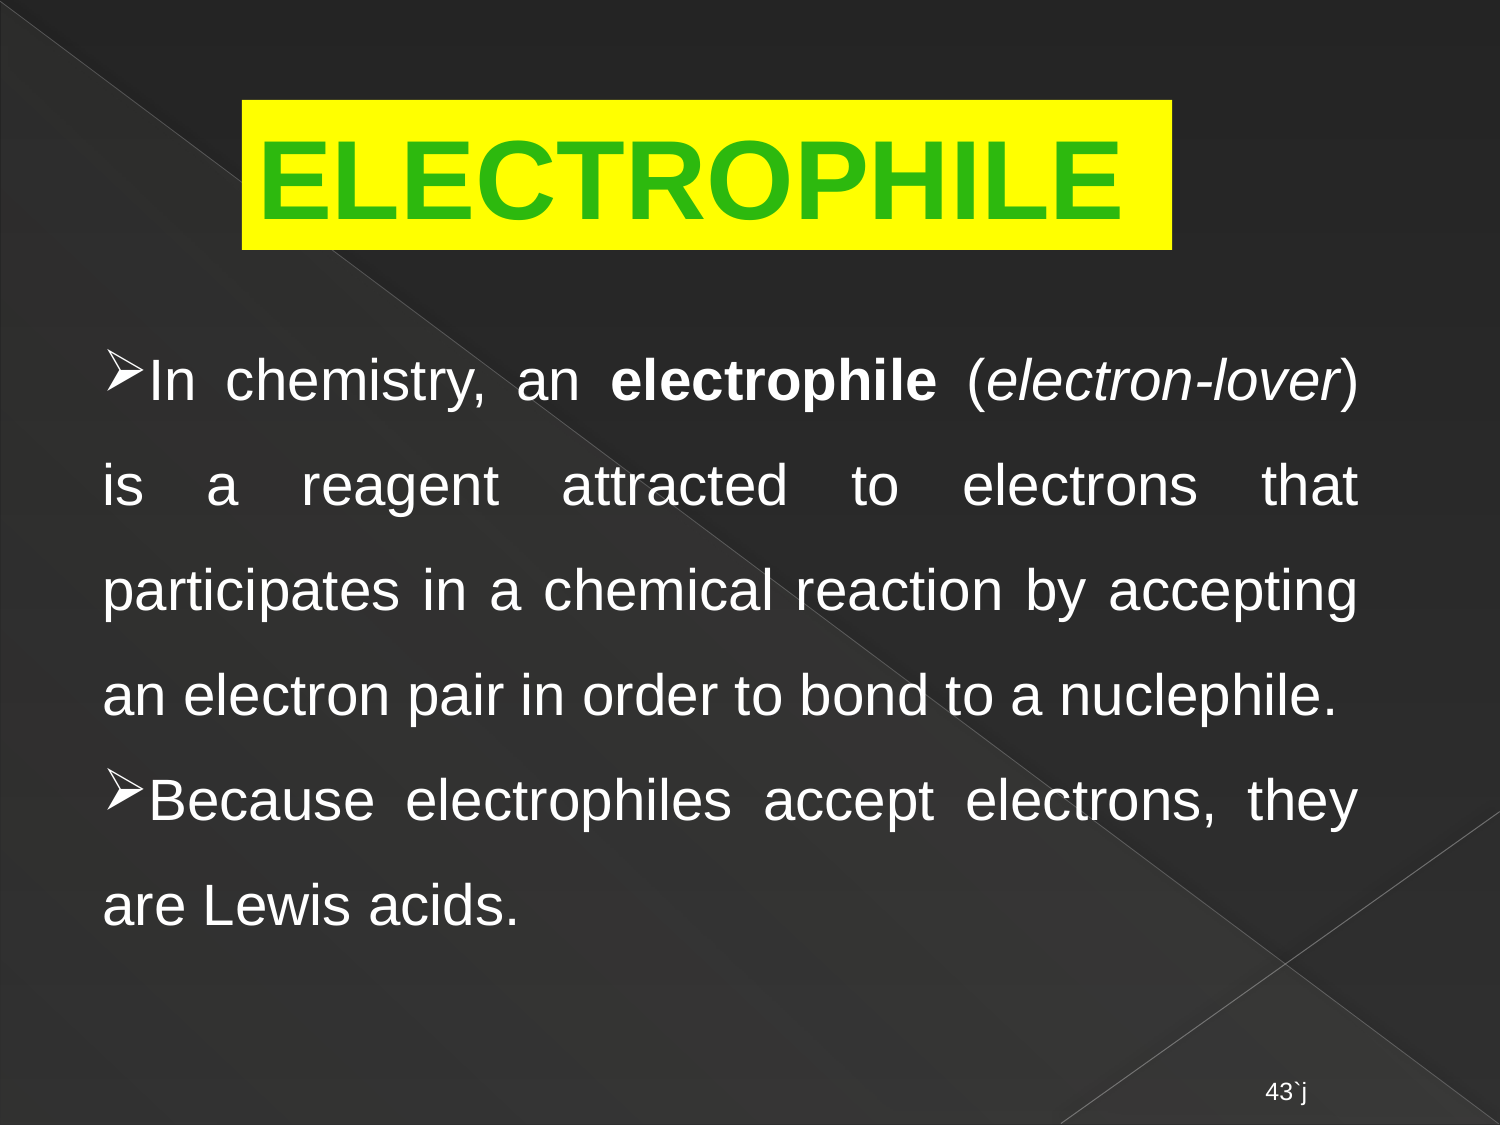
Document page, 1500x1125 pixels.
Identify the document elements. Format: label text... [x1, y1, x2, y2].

text_box electrophile [241, 99, 1173, 250]
slide_number 43`j [1245, 1063, 1328, 1113]
text_box In chemistry, an electrophile (electron-lover) is a reagent attracted to electrons that participates in a chemical reaction by accepting an electron pair in order to bond to a nuclephile. Because electrophiles accept electrons, they are Lewis acids. [87, 299, 1375, 945]
